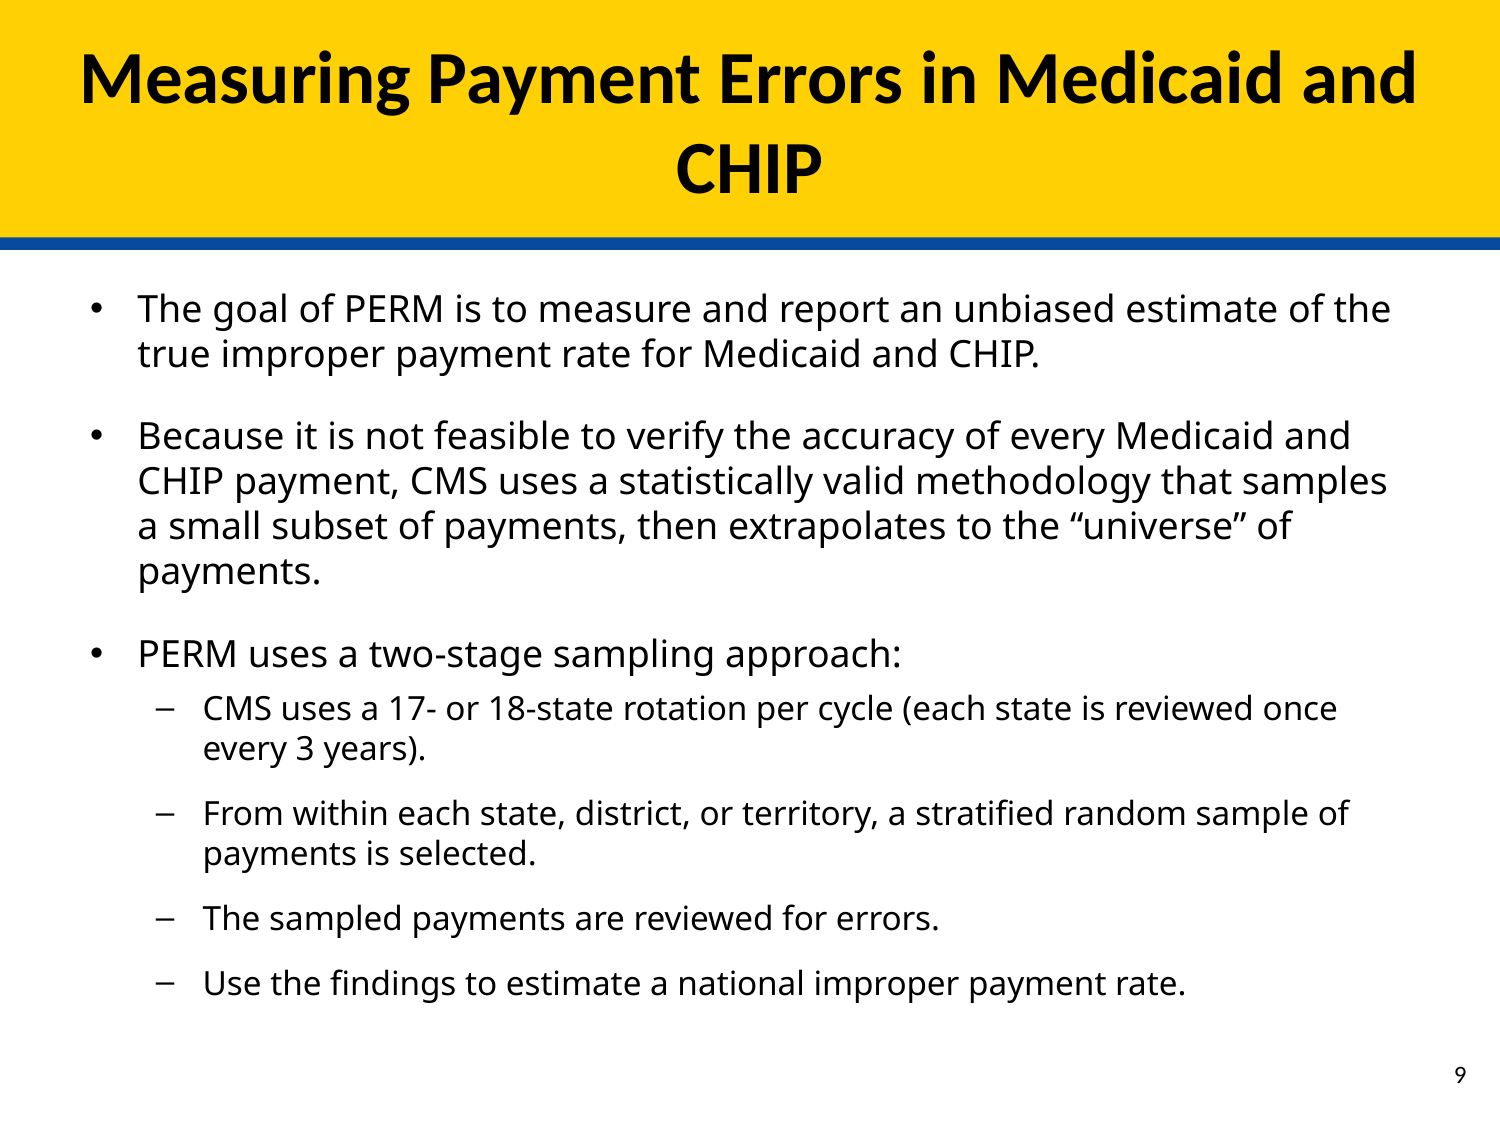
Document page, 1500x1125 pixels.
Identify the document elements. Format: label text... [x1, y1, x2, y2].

slide_number 8 [1131, 1043, 1482, 1104]
title Measuring Payment Errors in Medicaid and CHIP [0, 0, 1500, 238]
list The goal of PERM is to measure and report an unbiased estimate of the true improper payment rate for Medicaid and CHIP. Because it is not feasible to verify the accuracy of every Medicaid and CHIP payment, CMS uses a statistically valid methodology that samples a small subset of payments, then extrapolates to the “universe” of payments. PERM uses a two-stage sampling approach: CMS uses a 17- or 18-state rotation per cycle (each state is reviewed once every 3 years). From within each state, district, or territory, a stratified random sample of payments is selected. The sampled payments are reviewed for errors. Use the findings to estimate a national improper payment rate. [75, 277, 1425, 1044]
